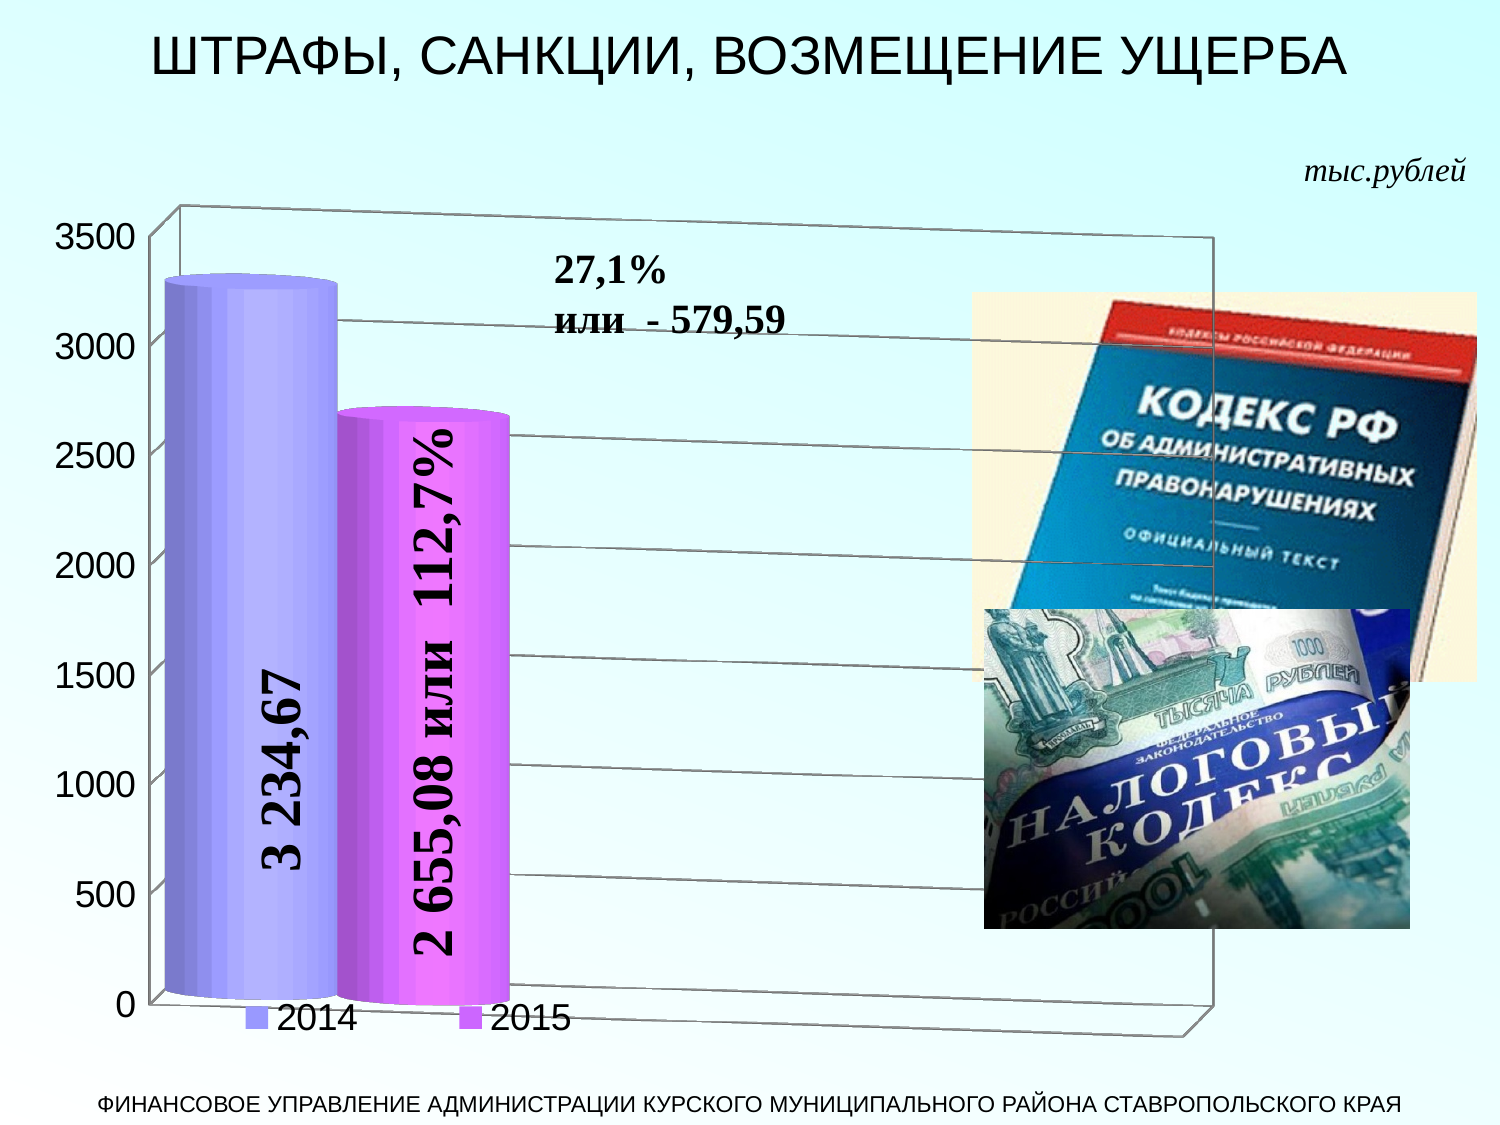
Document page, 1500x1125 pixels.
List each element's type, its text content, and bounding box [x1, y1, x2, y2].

text_box тыс.рублей [1288, 140, 1500, 196]
picture [1419, 292, 1477, 683]
text_box ШТРАФЫ, САНКЦИИ, ВОЗМЕЩЕНИЕ УЩЕРБА [0, 0, 1500, 106]
picture [984, 609, 1410, 929]
text_box ФИНАНСОВОЕ УПРАВЛЕНИЕ АДМИНИСТРАЦИИ КУРСКОГО МУНИЦИПАЛЬНОГО РАЙОНА СТАВРОПОЛЬСКОГО КРАЯ [0, 1082, 1500, 1125]
chart [0, 187, 1419, 1055]
